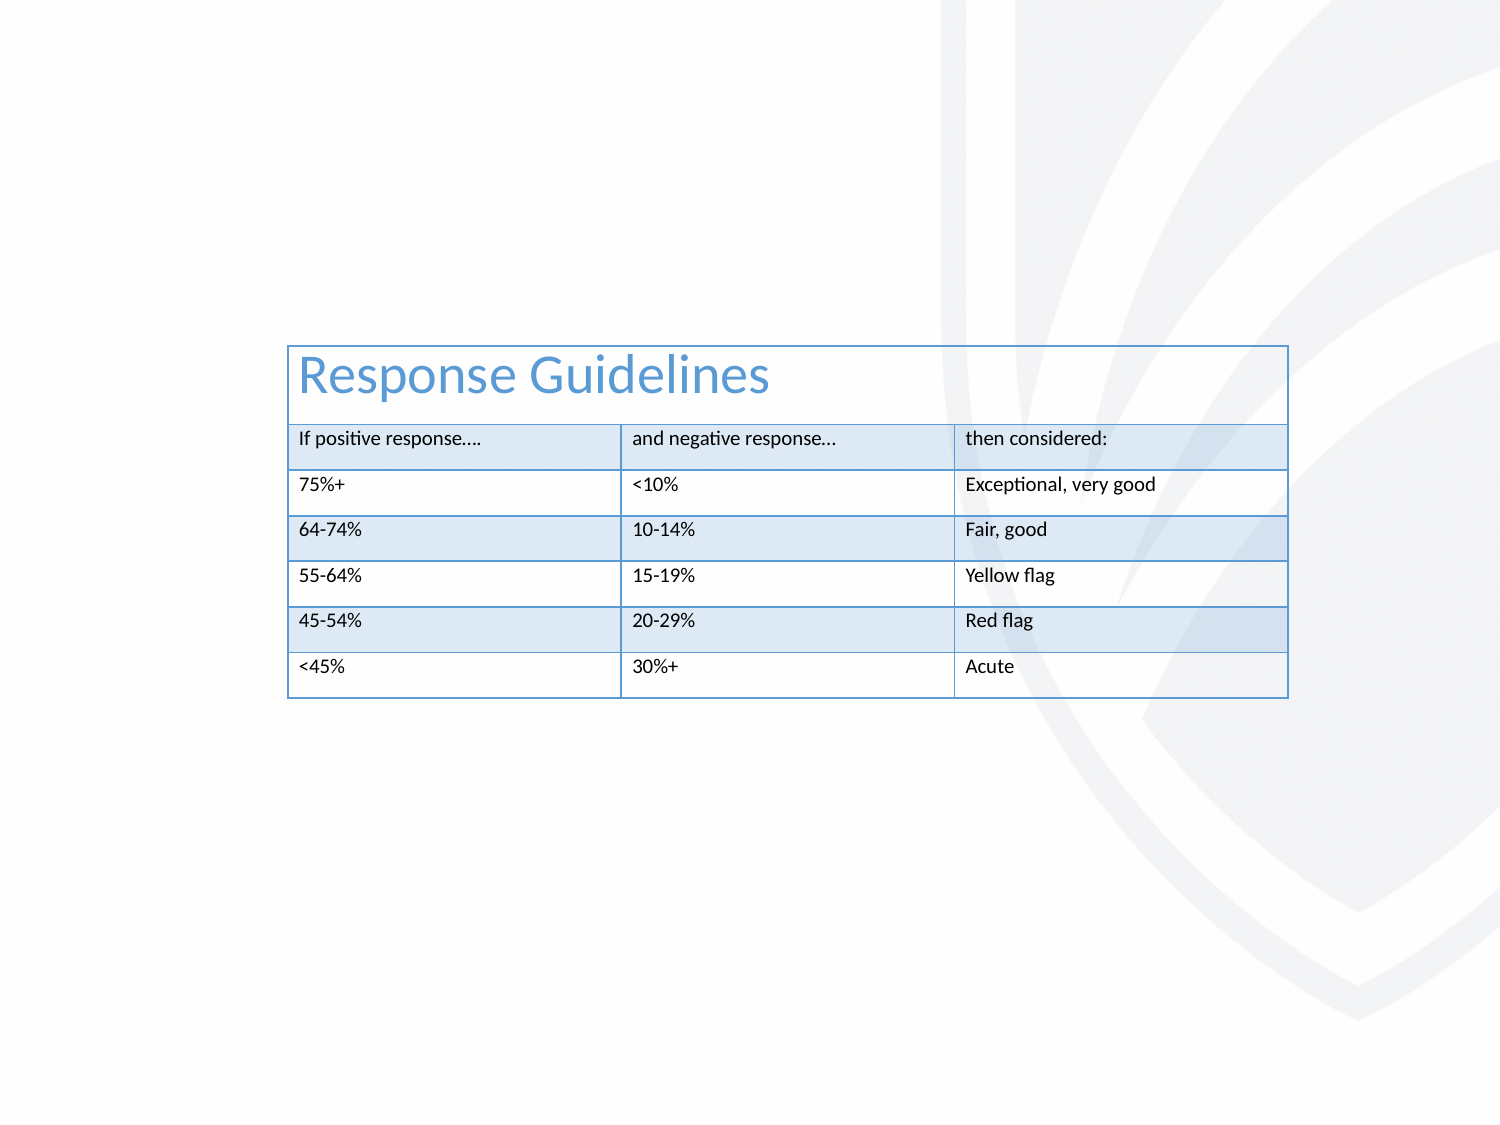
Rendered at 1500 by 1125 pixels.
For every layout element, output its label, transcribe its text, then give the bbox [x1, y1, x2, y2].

table_cell Acute [955, 653, 1287, 697]
table_cell 64-74% [289, 517, 620, 560]
table_cell Exceptional, very good [955, 471, 1287, 515]
table_cell If positive response…. [289, 425, 620, 469]
table_cell 30%+ [622, 653, 954, 697]
table_cell Red flag [955, 608, 1287, 652]
picture [0, 0, 1500, 1125]
table_cell and negative response… [622, 425, 954, 469]
table_cell 20-29% [622, 608, 954, 652]
table_cell <45% [289, 653, 620, 697]
table_cell <10% [622, 471, 954, 515]
table_cell Yellow flag [955, 562, 1287, 606]
table_cell 75%+ [289, 471, 620, 515]
table_cell 45-54% [289, 608, 620, 652]
table_cell Fair, good [955, 517, 1287, 560]
table_cell 55-64% [289, 562, 620, 606]
table_header Response Guidelines [289, 347, 1287, 424]
table_cell 10-14% [622, 517, 954, 560]
table_cell then considered: [955, 425, 1287, 469]
table_cell 15-19% [622, 562, 954, 606]
